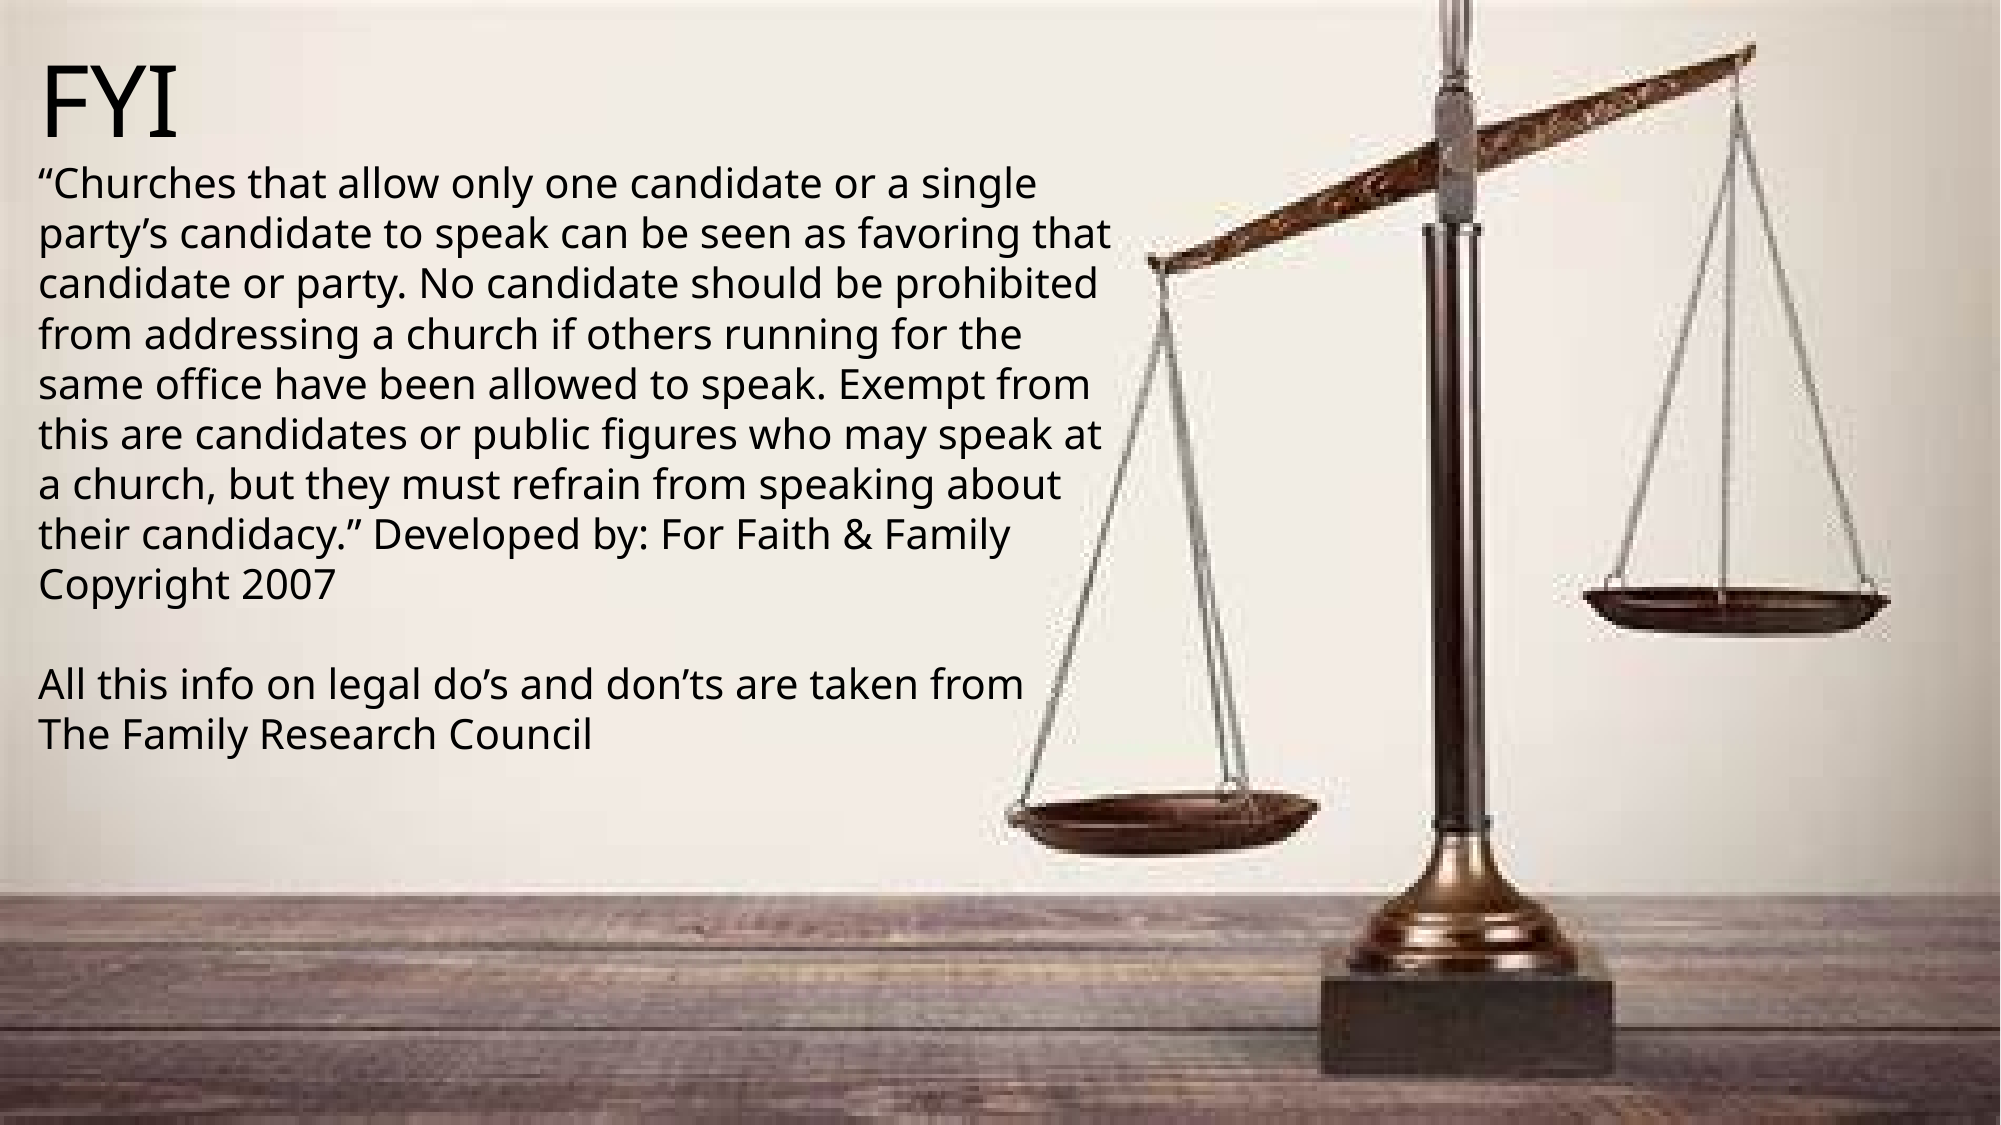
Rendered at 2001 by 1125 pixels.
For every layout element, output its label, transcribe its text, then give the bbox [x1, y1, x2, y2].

text_box FYI “Churches that allow only one candidate or a single party’s candidate to speak can be seen as favoring that candidate or party. No candidate should be prohibited from addressing a church if others running for the same office have been allowed to speak. Exempt from this are candidates or public figures who may speak at a church, but they must refrain from speaking about their candidacy.” Developed by: For Faith & Family Copyright 2007 All this info on legal do’s and don’ts are taken from The Family Research Council [23, 29, 1139, 765]
